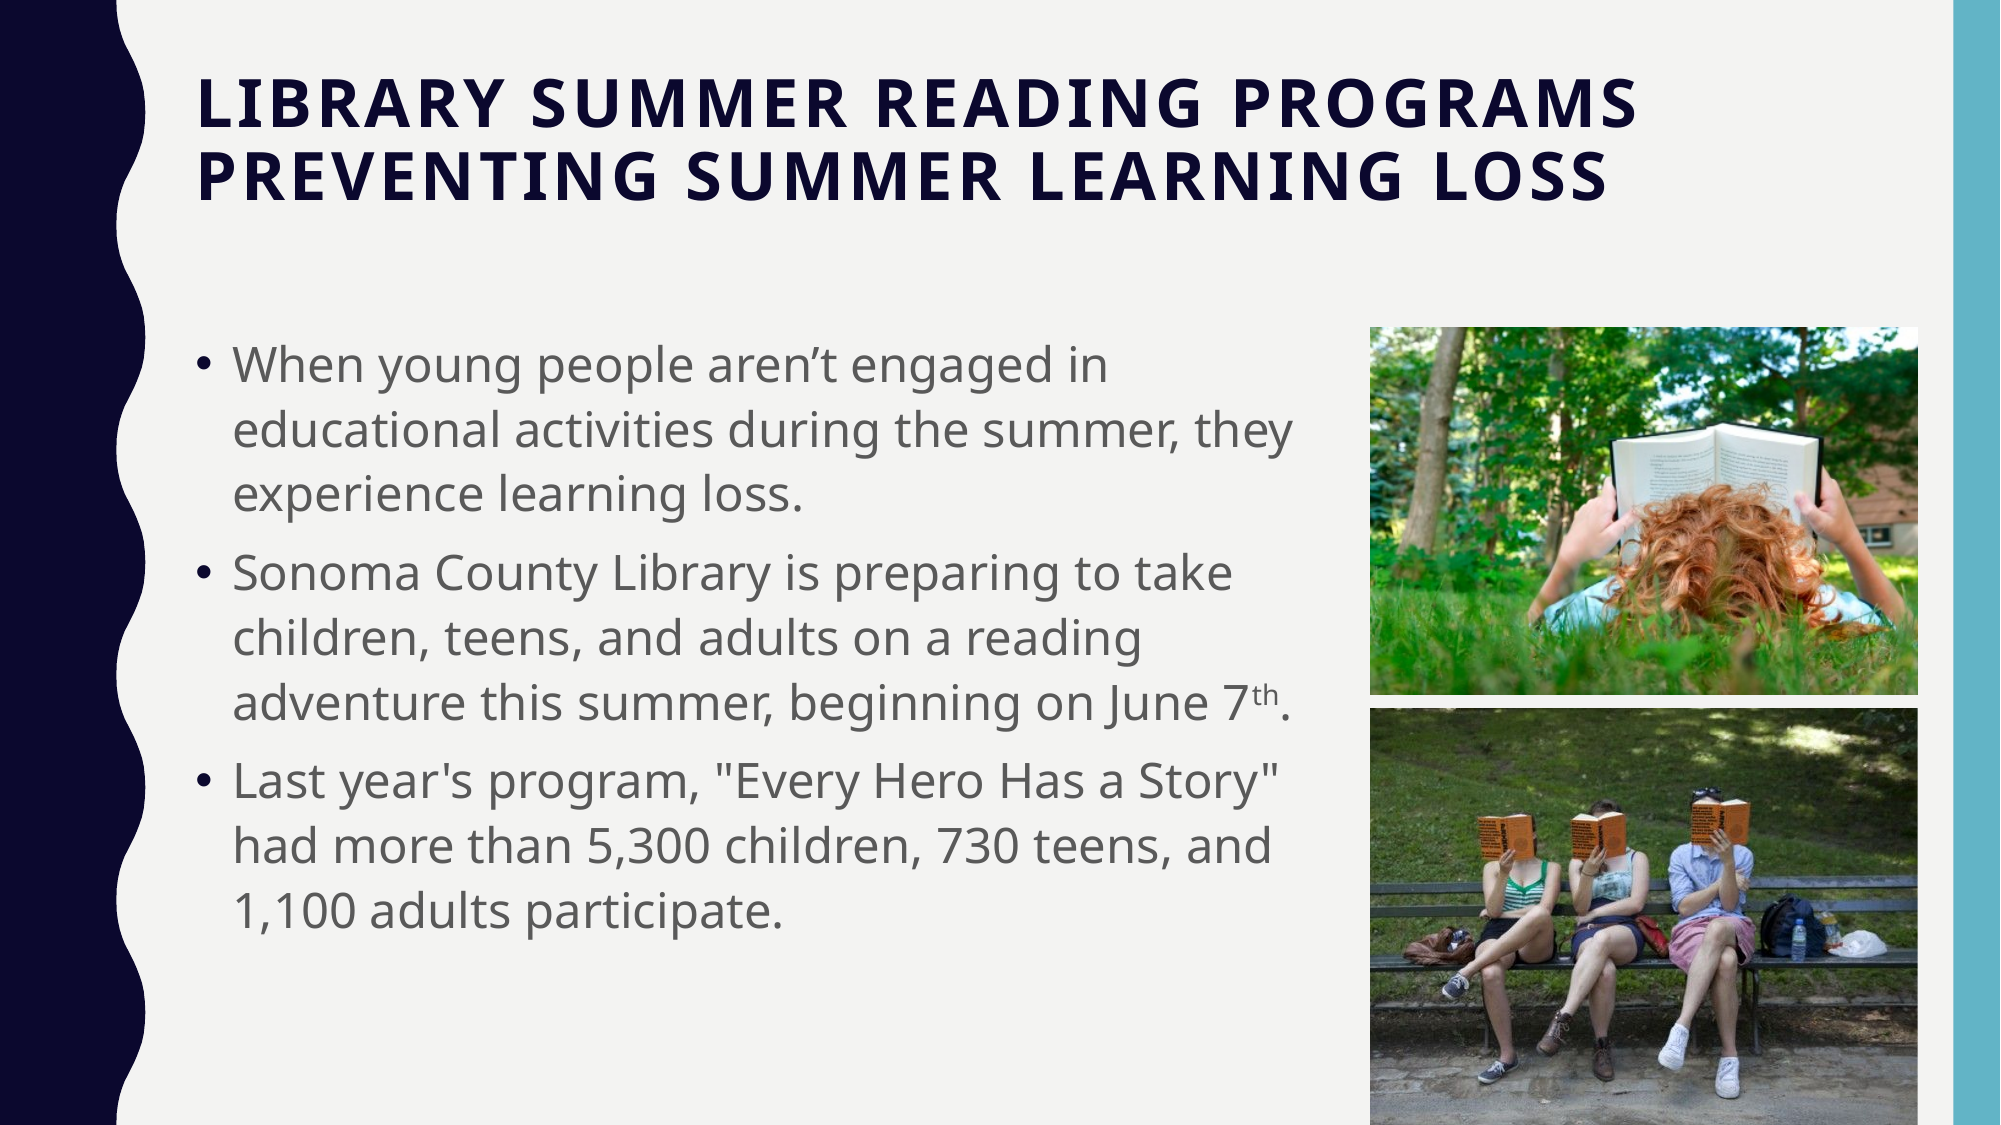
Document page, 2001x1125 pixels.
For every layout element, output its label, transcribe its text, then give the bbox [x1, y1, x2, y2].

picture [1369, 708, 1918, 1125]
picture [1369, 327, 1918, 695]
title Library Summer Reading Programs Preventing Summer Learning Loss [180, 62, 1850, 308]
list When young people aren’t engaged in educational activities during the summer, they experience learning loss. Sonoma County Library is preparing to take children, teens, and adults on a reading adventure this summer, beginning on June 7th. Last year's program, "Every Hero Has a Story" had more than 5,300 children, 730 teens, and 1,100 adults participate. [180, 320, 1353, 950]
